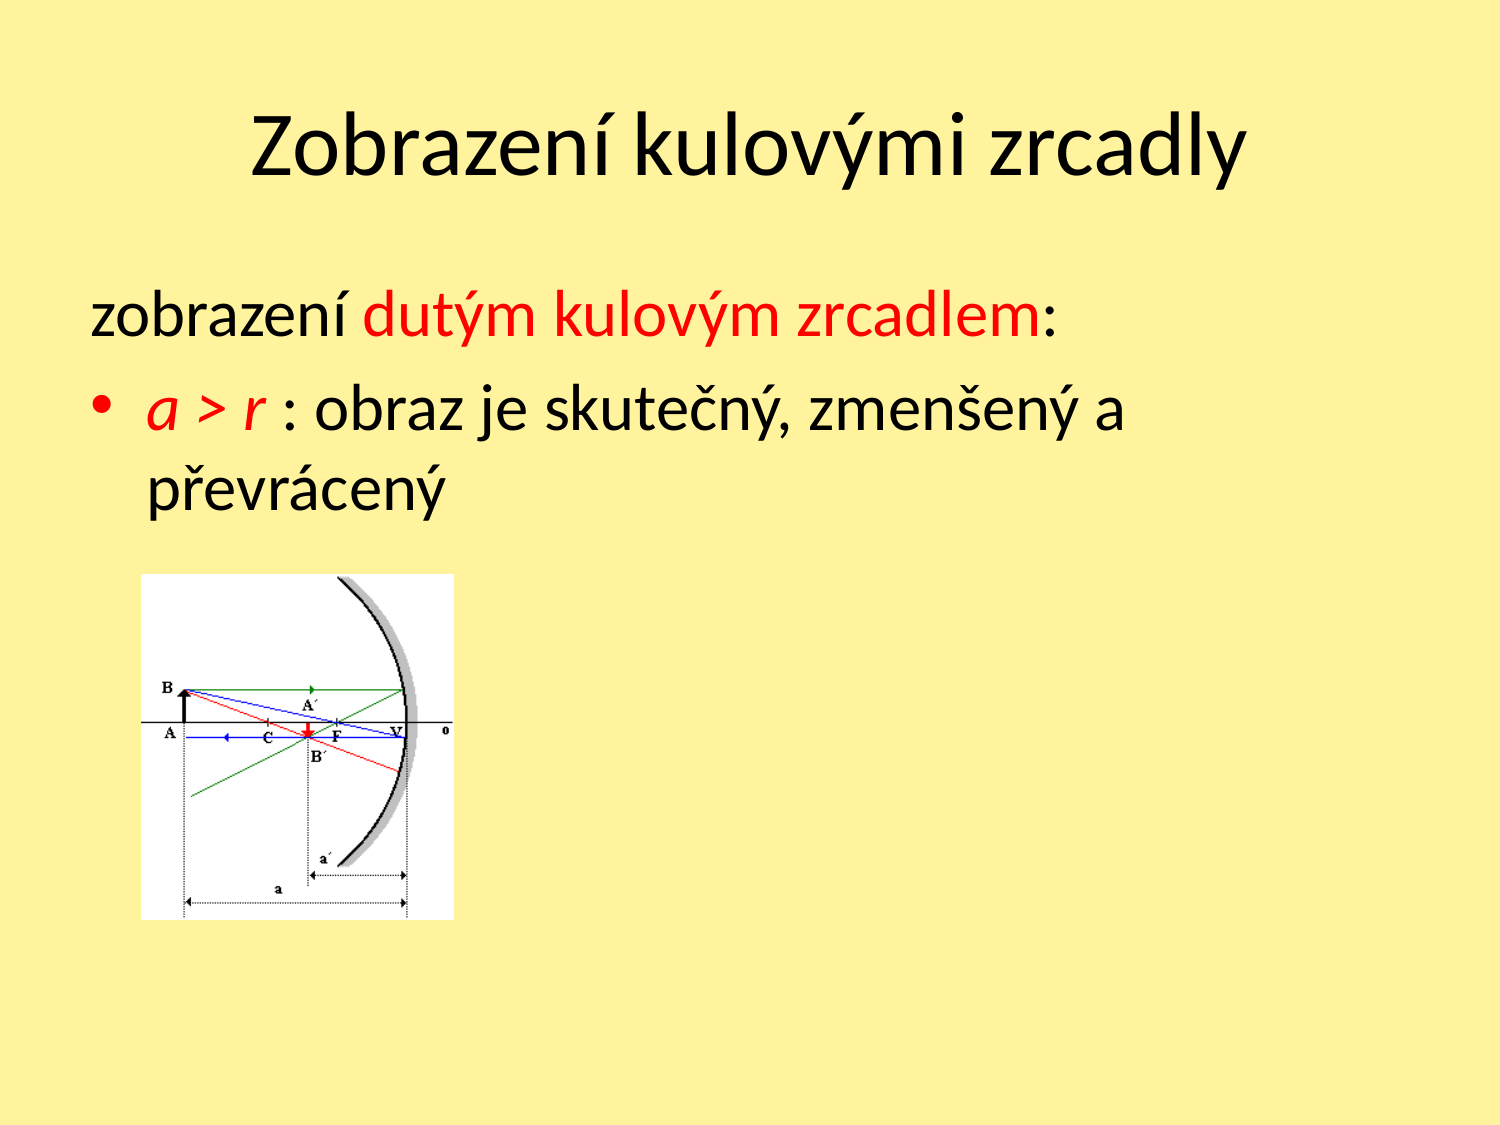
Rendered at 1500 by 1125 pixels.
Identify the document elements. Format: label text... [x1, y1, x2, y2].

title Zobrazení kulovými zrcadly [75, 45, 1425, 233]
picture [140, 573, 454, 920]
list zobrazení dutým kulovým zrcadlem: a > r : obraz je skutečný, zmenšený a převrácený [75, 262, 1425, 1005]
